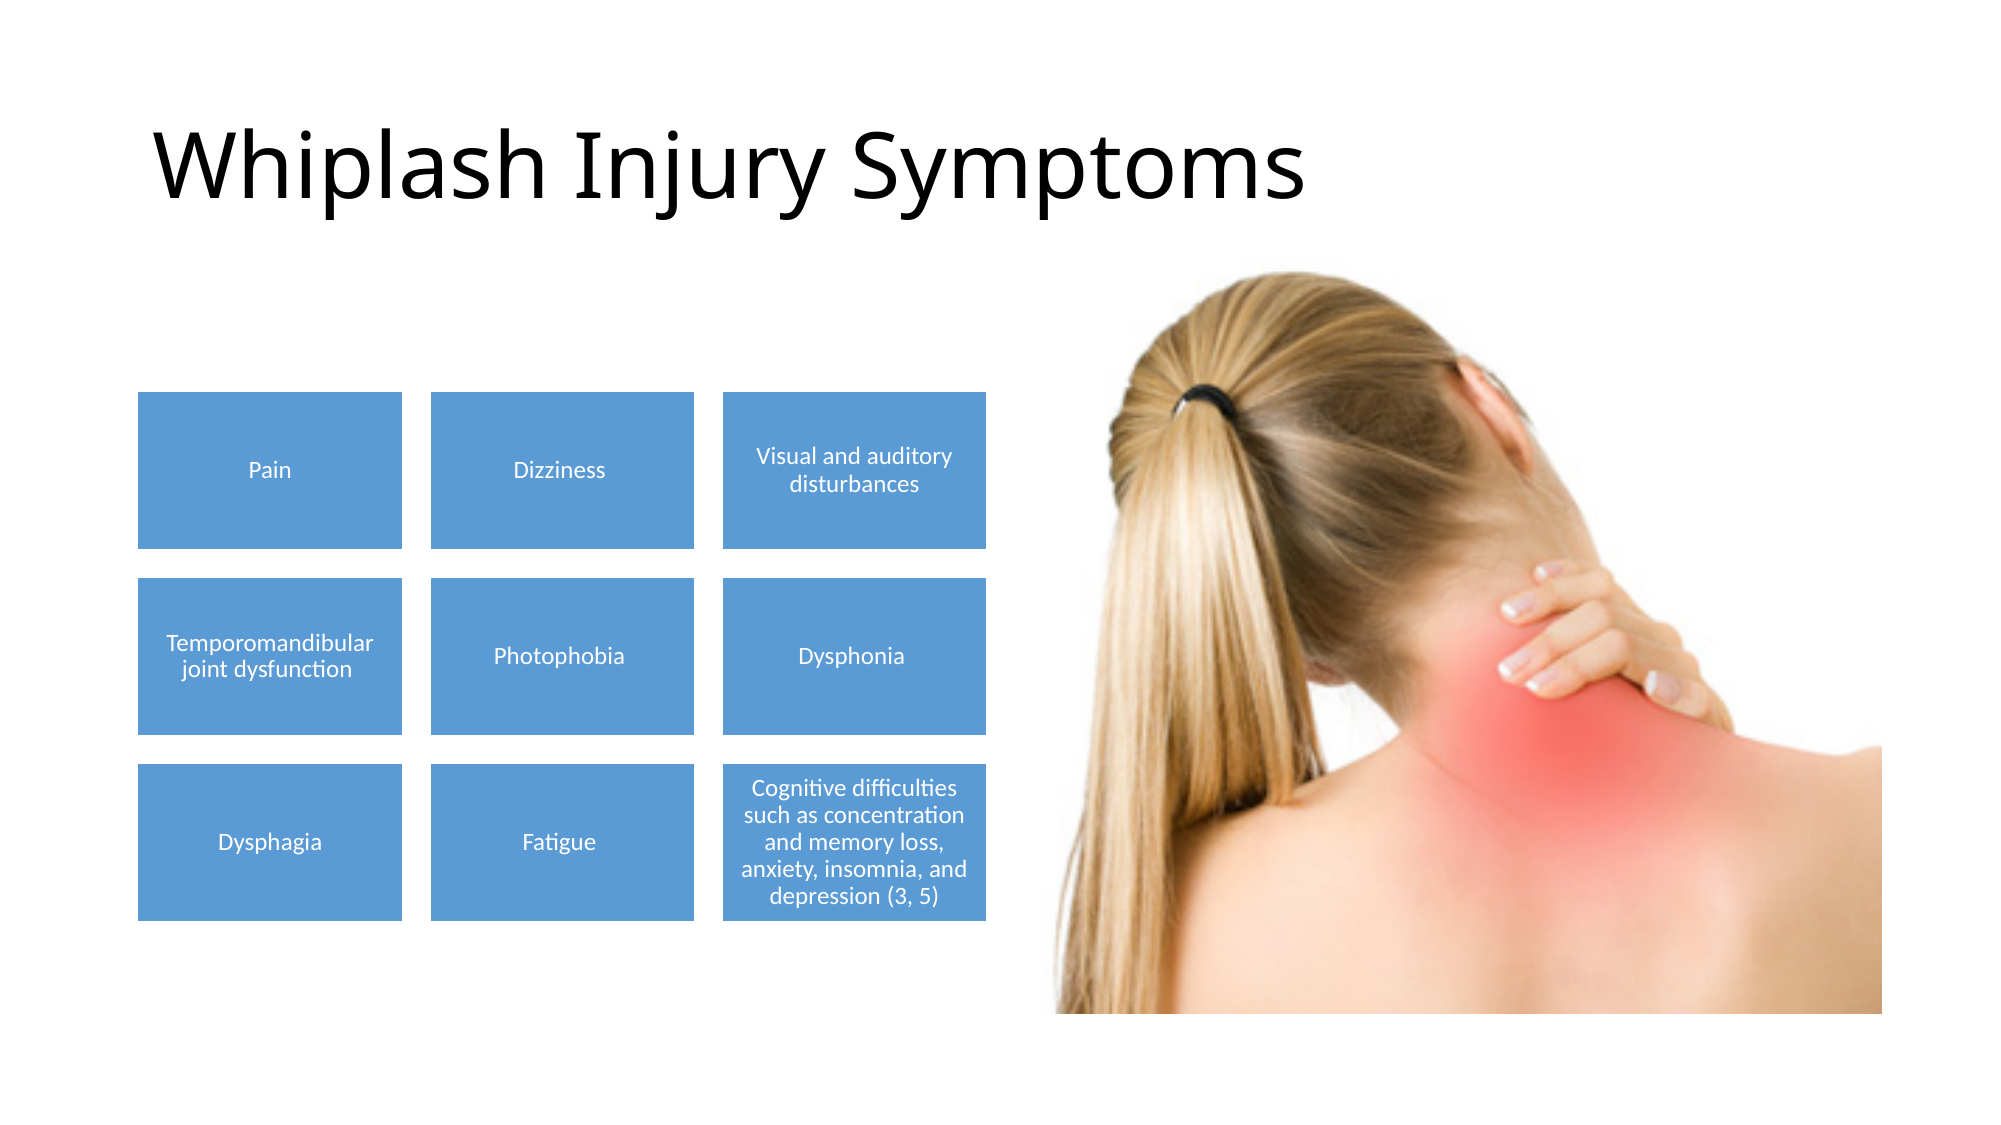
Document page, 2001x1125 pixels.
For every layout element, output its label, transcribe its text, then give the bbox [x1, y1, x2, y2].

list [1040, 256, 1882, 1014]
title Whiplash Injury Symptoms [137, 59, 1863, 278]
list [137, 299, 988, 1014]
